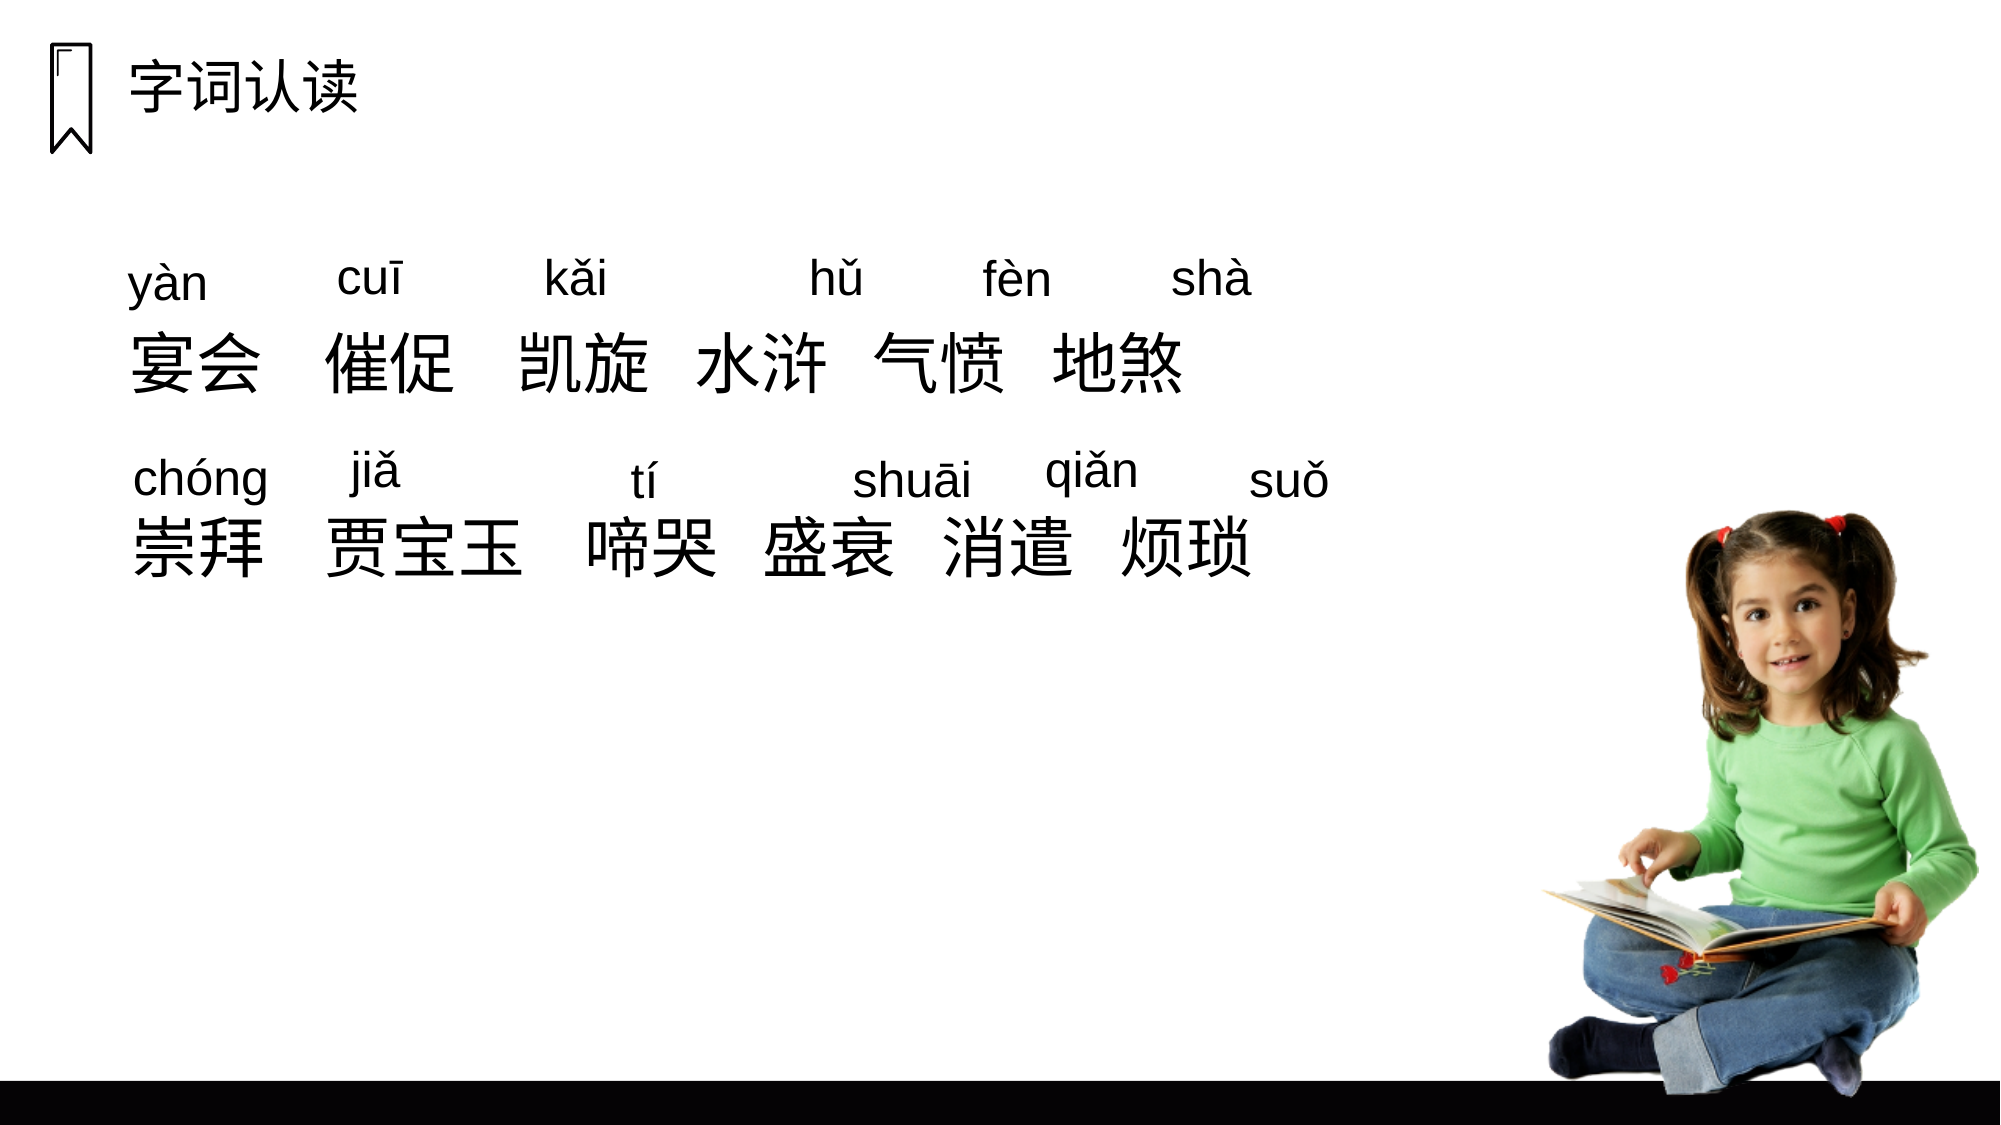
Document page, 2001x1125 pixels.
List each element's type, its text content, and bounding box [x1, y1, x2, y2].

text_box hǔ [794, 238, 880, 313]
text_box shà [1156, 238, 1267, 313]
picture [1540, 509, 1979, 1098]
text_box 崇拜 贾宝玉 啼哭 盛衰 消遣 烦琐 [116, 497, 1655, 593]
text_box 宴会 催促 凯旋 水浒 气愤 地煞 [115, 314, 1592, 410]
text_box 字词认读 [112, 42, 375, 128]
text_box qiǎn [1029, 429, 1154, 505]
text_box kǎi [529, 238, 623, 313]
text_box suǒ [1234, 440, 1345, 516]
text_box shuāi [837, 440, 987, 516]
text_box jiǎ [335, 429, 416, 505]
text_box yàn [112, 243, 224, 319]
text_box cuī [321, 237, 500, 312]
text_box fèn [967, 238, 1068, 314]
text_box chóng [118, 438, 284, 513]
text_box tí [615, 441, 699, 516]
